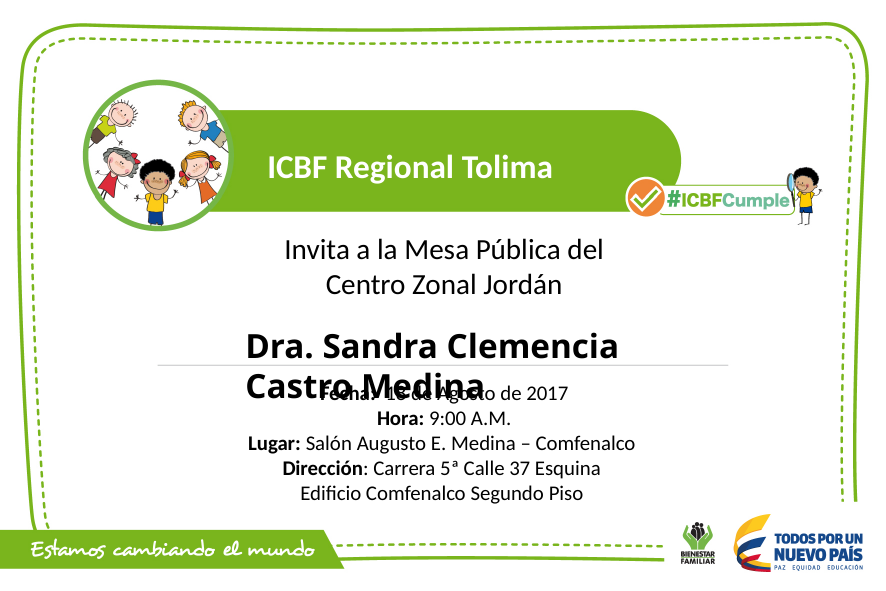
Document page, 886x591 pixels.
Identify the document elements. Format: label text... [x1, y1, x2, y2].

text_box Dra. Sandra Clemencia Castro Medina [230, 317, 691, 493]
picture [0, 0, 886, 591]
text_box Invita a la Mesa Pública del Centro Zonal Jordán [252, 222, 636, 308]
text_box ICBF Regional Tolima [252, 137, 578, 193]
text_box Fecha: 18 de Agosto de 2017 Hora: 9:00 A.M. Lugar: Salón Augusto E. Medina – Comfenalco Dirección: Carrera 5ª Calle 37 Esquina Edificio Comfenalco Segundo Piso [125, 372, 764, 513]
